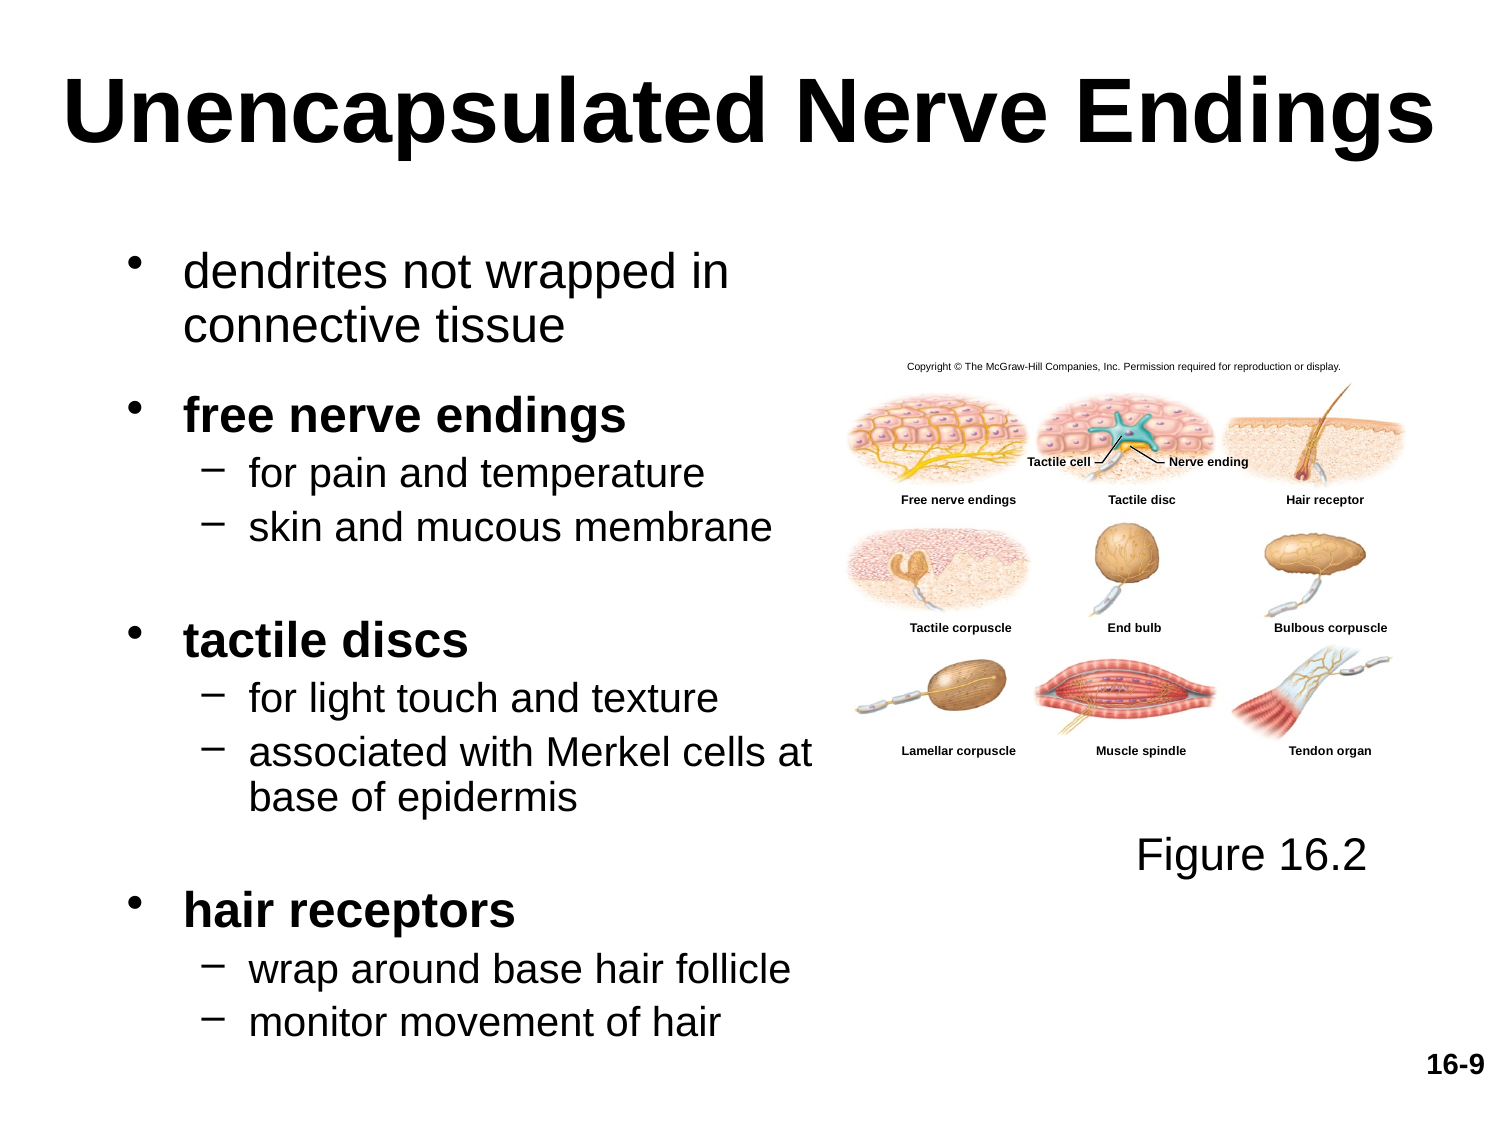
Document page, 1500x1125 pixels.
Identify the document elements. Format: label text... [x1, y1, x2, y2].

text_box Figure 16.2 [1121, 816, 1401, 887]
title Unencapsulated Nerve Endings [0, 12, 1500, 201]
text_box Muscle spindle [1096, 753, 1187, 759]
slide_number 16-9 [1362, 1037, 1500, 1125]
list dendrites not wrapped in connective tissue free nerve endings for pain and temperature skin and mucous membrane tactile discs for light touch and texture associated with Merkel cells at base of epidermis hair receptors wrap around base hair follicle monitor movement of hair [111, 237, 866, 1125]
text_box Tendon organ [1288, 753, 1372, 759]
text_box Lamellar corpuscle [901, 753, 1017, 759]
text_box Copyright © The McGraw-Hill Companies, Inc. Permission required for reproduction or display. [840, 352, 1409, 380]
picture [841, 381, 1410, 745]
